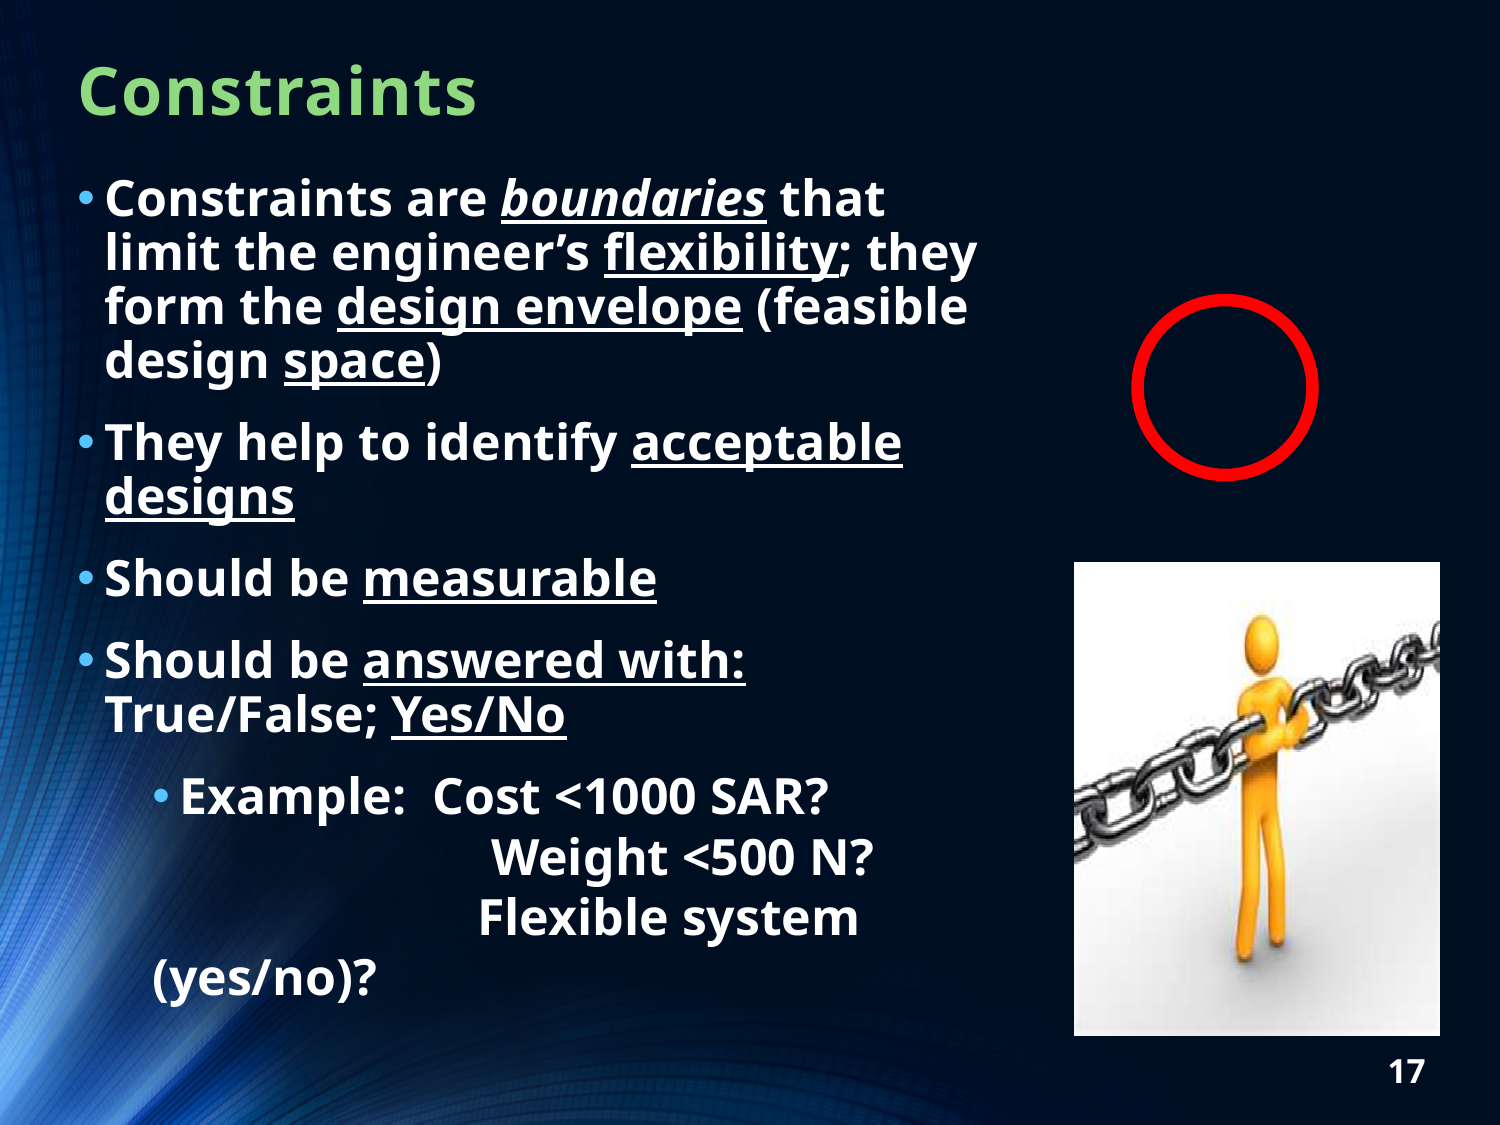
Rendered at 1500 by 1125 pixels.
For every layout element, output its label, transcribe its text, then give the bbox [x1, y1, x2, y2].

text_box Constraints are boundaries that limit the engineer’s flexibility; they form the design envelope (feasible design space) They help to identify acceptable designs Should be measurable Should be answered with: True/False; Yes/No Example: Cost <1000 SAR? Weight <500 N? Flexible system (yes/no)? [62, 166, 1000, 1013]
title Constraints [62, 37, 551, 138]
picture [0, 0, 1500, 1125]
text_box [962, 1, 1500, 575]
slide_number 17 [1337, 1050, 1441, 1096]
